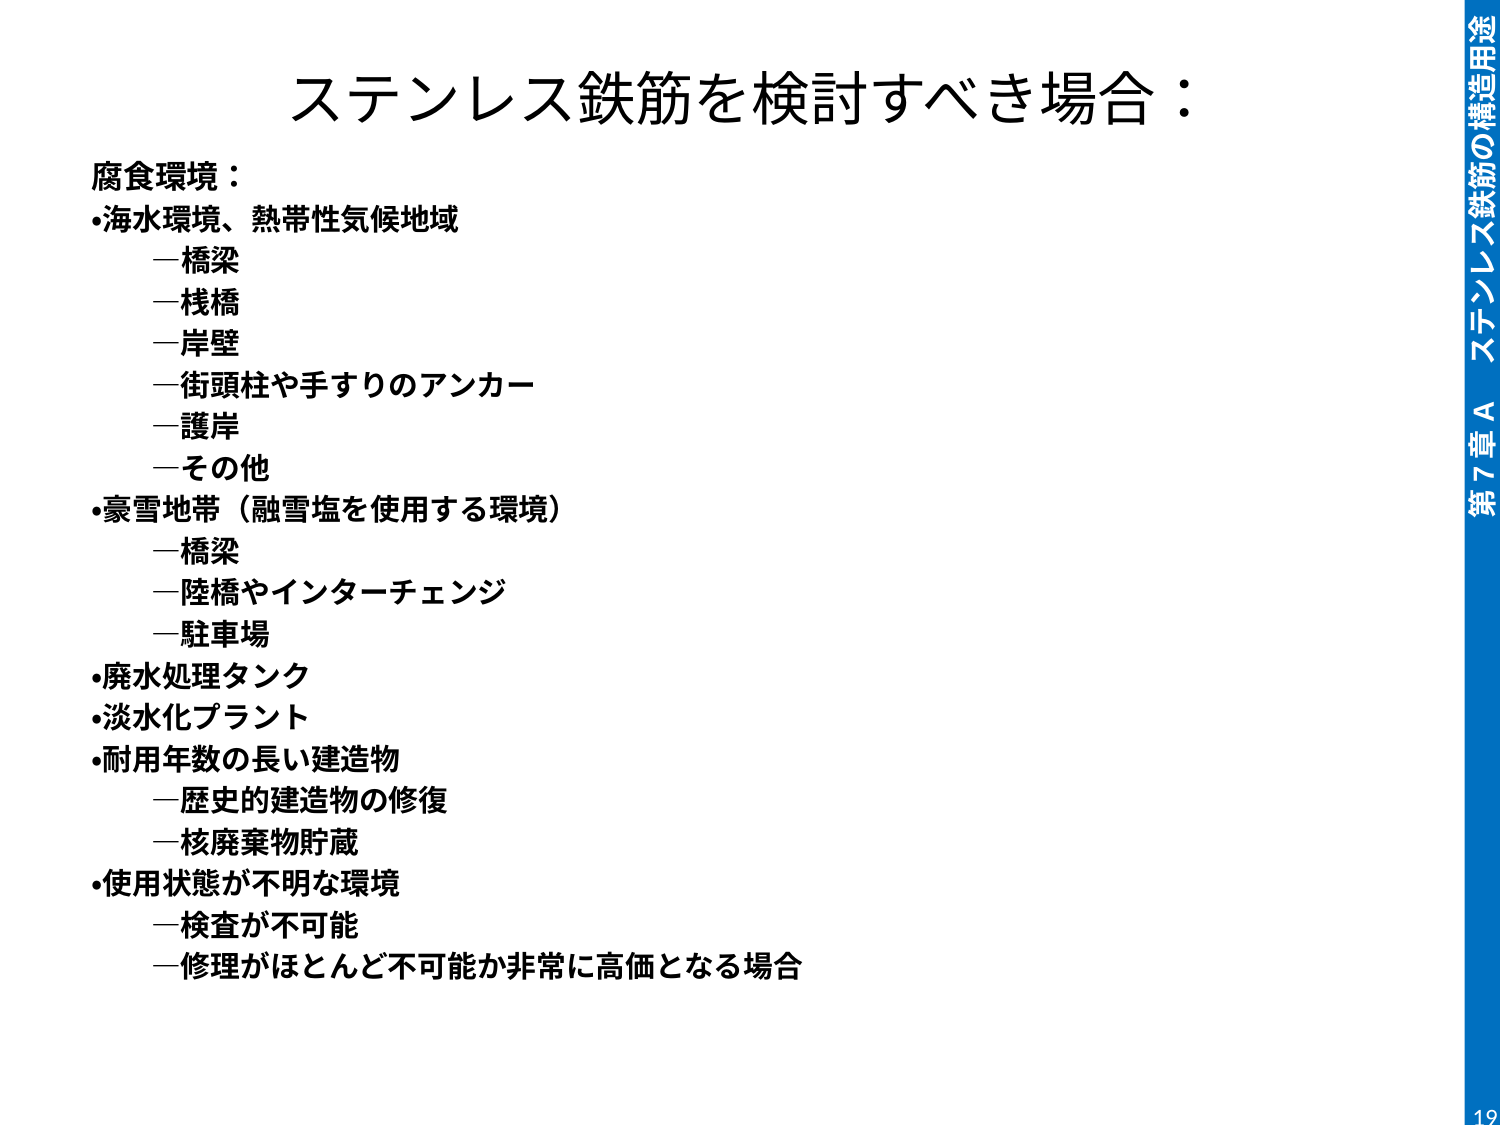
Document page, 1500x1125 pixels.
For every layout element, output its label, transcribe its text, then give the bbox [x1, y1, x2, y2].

list 腐食環境： ・海水環境、熱帯性気候地域 ―橋梁 ―桟橋 ―岸壁 ―街頭柱や手すりのアンカー ―護岸 ―その他 ・豪雪地帯（融雪塩を使用する環境） ―橋梁 ―陸橋やインターチェンジ ―駐車場 ・廃水処理タンク ・淡水化プラント ・耐用年数の長い建造物 ―歴史的建造物の修復 ―核廃棄物貯蔵 ・使用状態が不明な環境 ―検査が不可能 ―修理がほとんど不可能か非常に高価となる場合 [76, 149, 1427, 1012]
title ステンレス鉄筋を検討すべき場合： [75, 45, 1425, 149]
